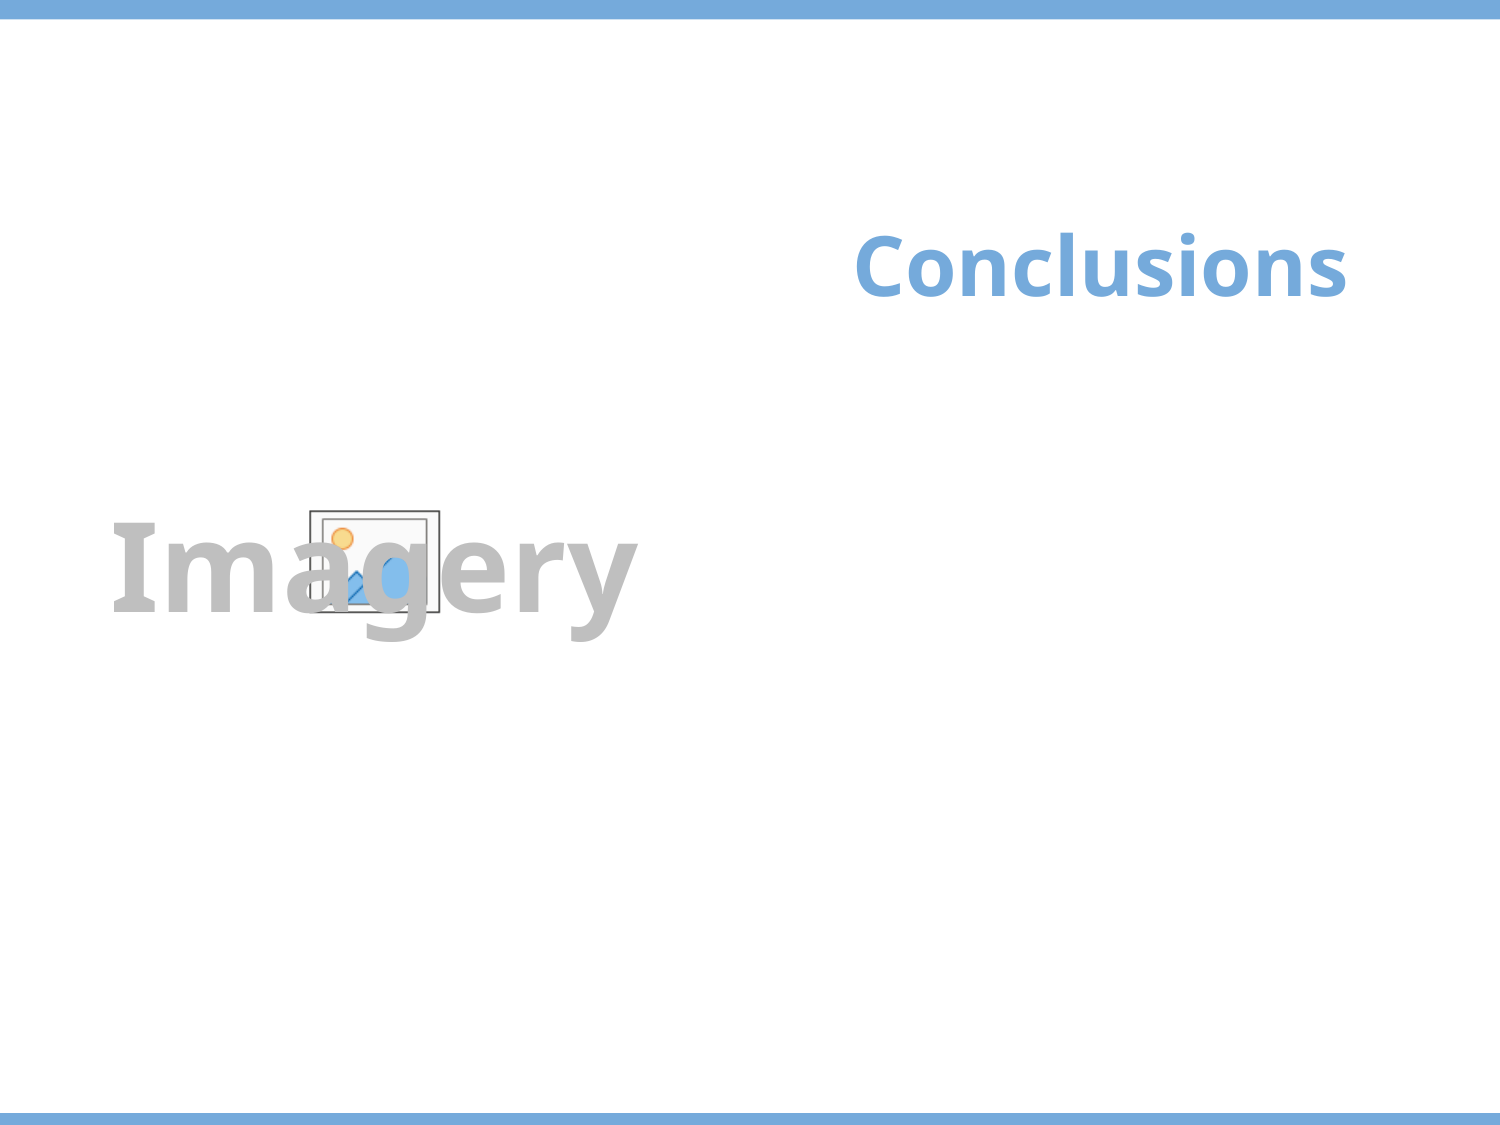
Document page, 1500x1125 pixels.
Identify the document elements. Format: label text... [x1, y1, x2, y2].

picture [0, 0, 750, 1125]
list Conclusions [836, 104, 1422, 323]
